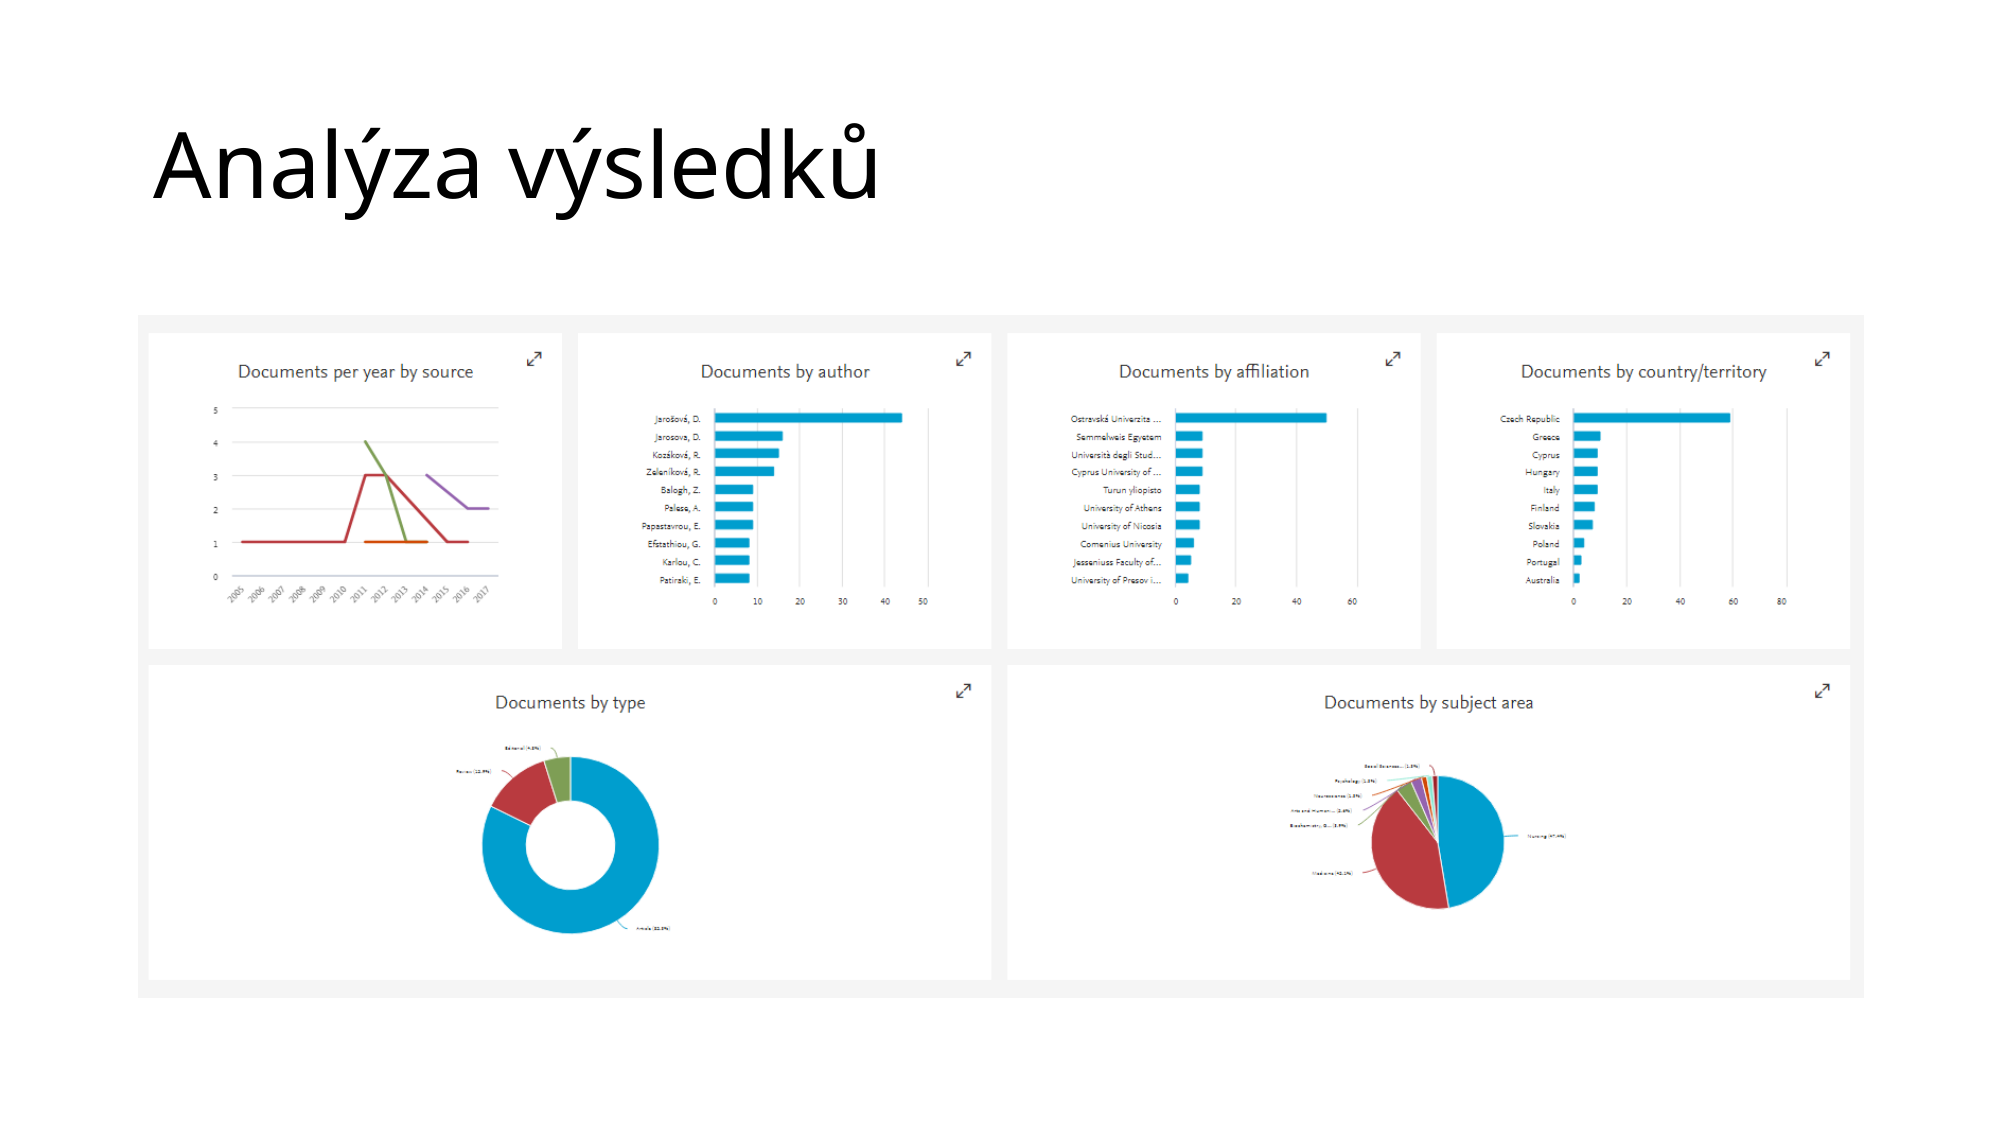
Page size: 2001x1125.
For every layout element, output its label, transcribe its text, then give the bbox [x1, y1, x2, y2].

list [138, 315, 1864, 999]
title Analýza výsledků [138, 60, 1864, 278]
